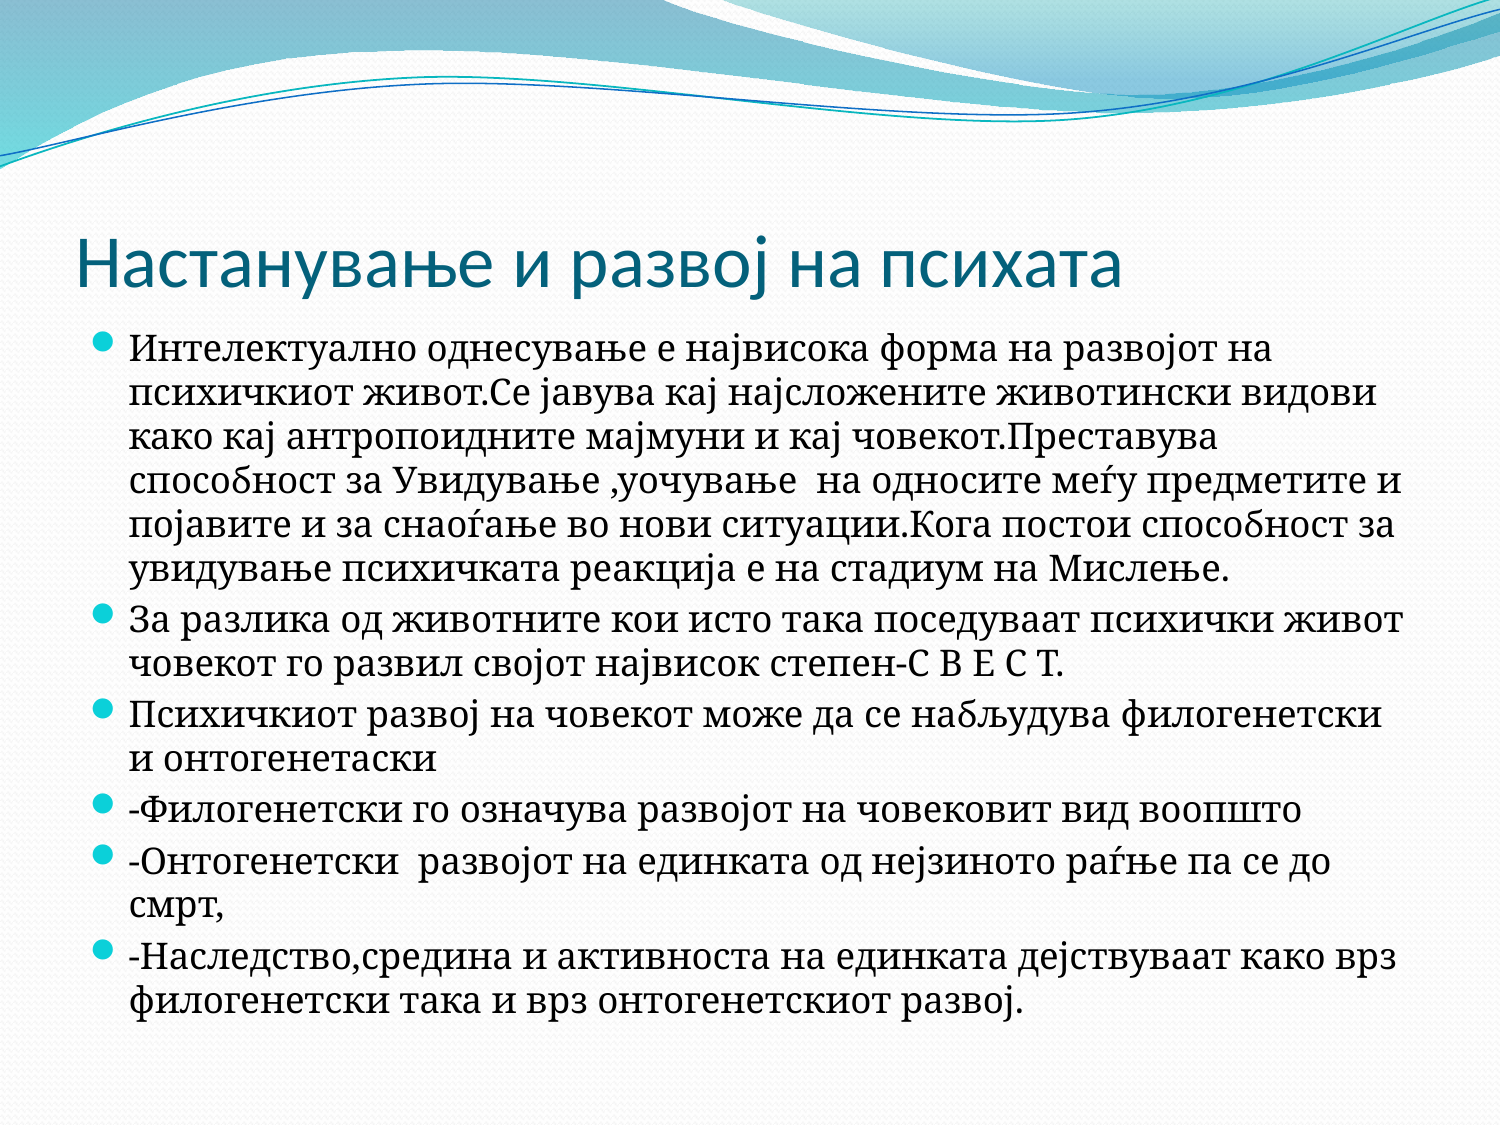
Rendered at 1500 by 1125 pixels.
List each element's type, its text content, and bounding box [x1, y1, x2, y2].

list Интелектуално однесување е највисока форма на развојот на психичкиот живот.Се јавува кај најсложените животински видови како кај антропоидните мајмуни и кај човекот.Преставува способност за Увидување ,уочување на односите меѓу предметите и појавите и за снаоѓање во нови ситуации.Кога постои способност за увидување психичката реакција е на стадиум на Мислење. За разлика од животните кои исто така поседуваат психички живот човекот го развил својот највисок степен-С В Е С Т. Психичкиот развој на човекот може да се набљудува филогенетски и онтогенетаски -Филогенетски го означува развојот на човековит вид воопшто -Онтогенетски развојот на единката од нејзиното раѓње па се до смрт, -Наследство,средина и активноста на единката дејствуваат како врз филогенетски така и врз онтогенетскиот развој. [75, 317, 1425, 1038]
title Настанување и развој на психата [75, 115, 1425, 303]
